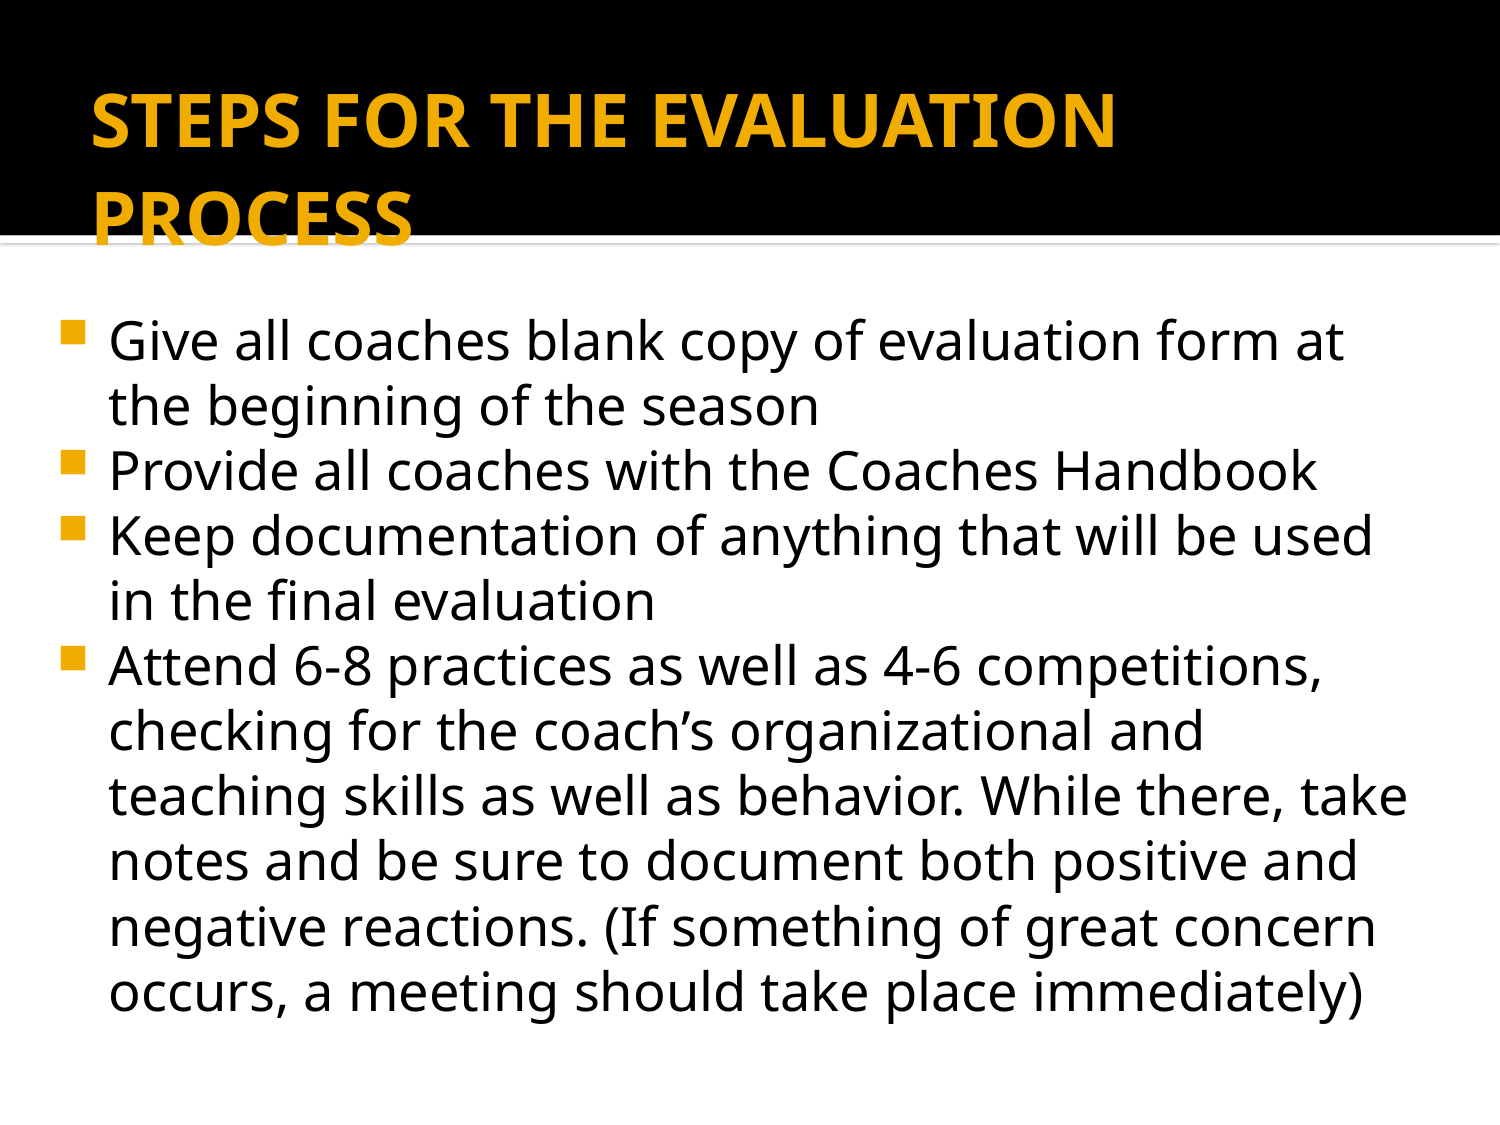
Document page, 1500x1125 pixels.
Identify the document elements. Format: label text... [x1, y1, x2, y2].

title STEPS FOR THE EVALUATION PROCESS [75, 65, 1425, 271]
list Give all coaches blank copy of evaluation form at the beginning of the season Provide all coaches with the Coaches Handbook Keep documentation of anything that will be used in the final evaluation Attend 6-8 practices as well as 4-6 competitions, checking for the coach’s organizational and teaching skills as well as behavior. While there, take notes and be sure to document both positive and negative reactions. (If something of great concern occurs, a meeting should take place immediately) [21, 291, 1444, 1099]
